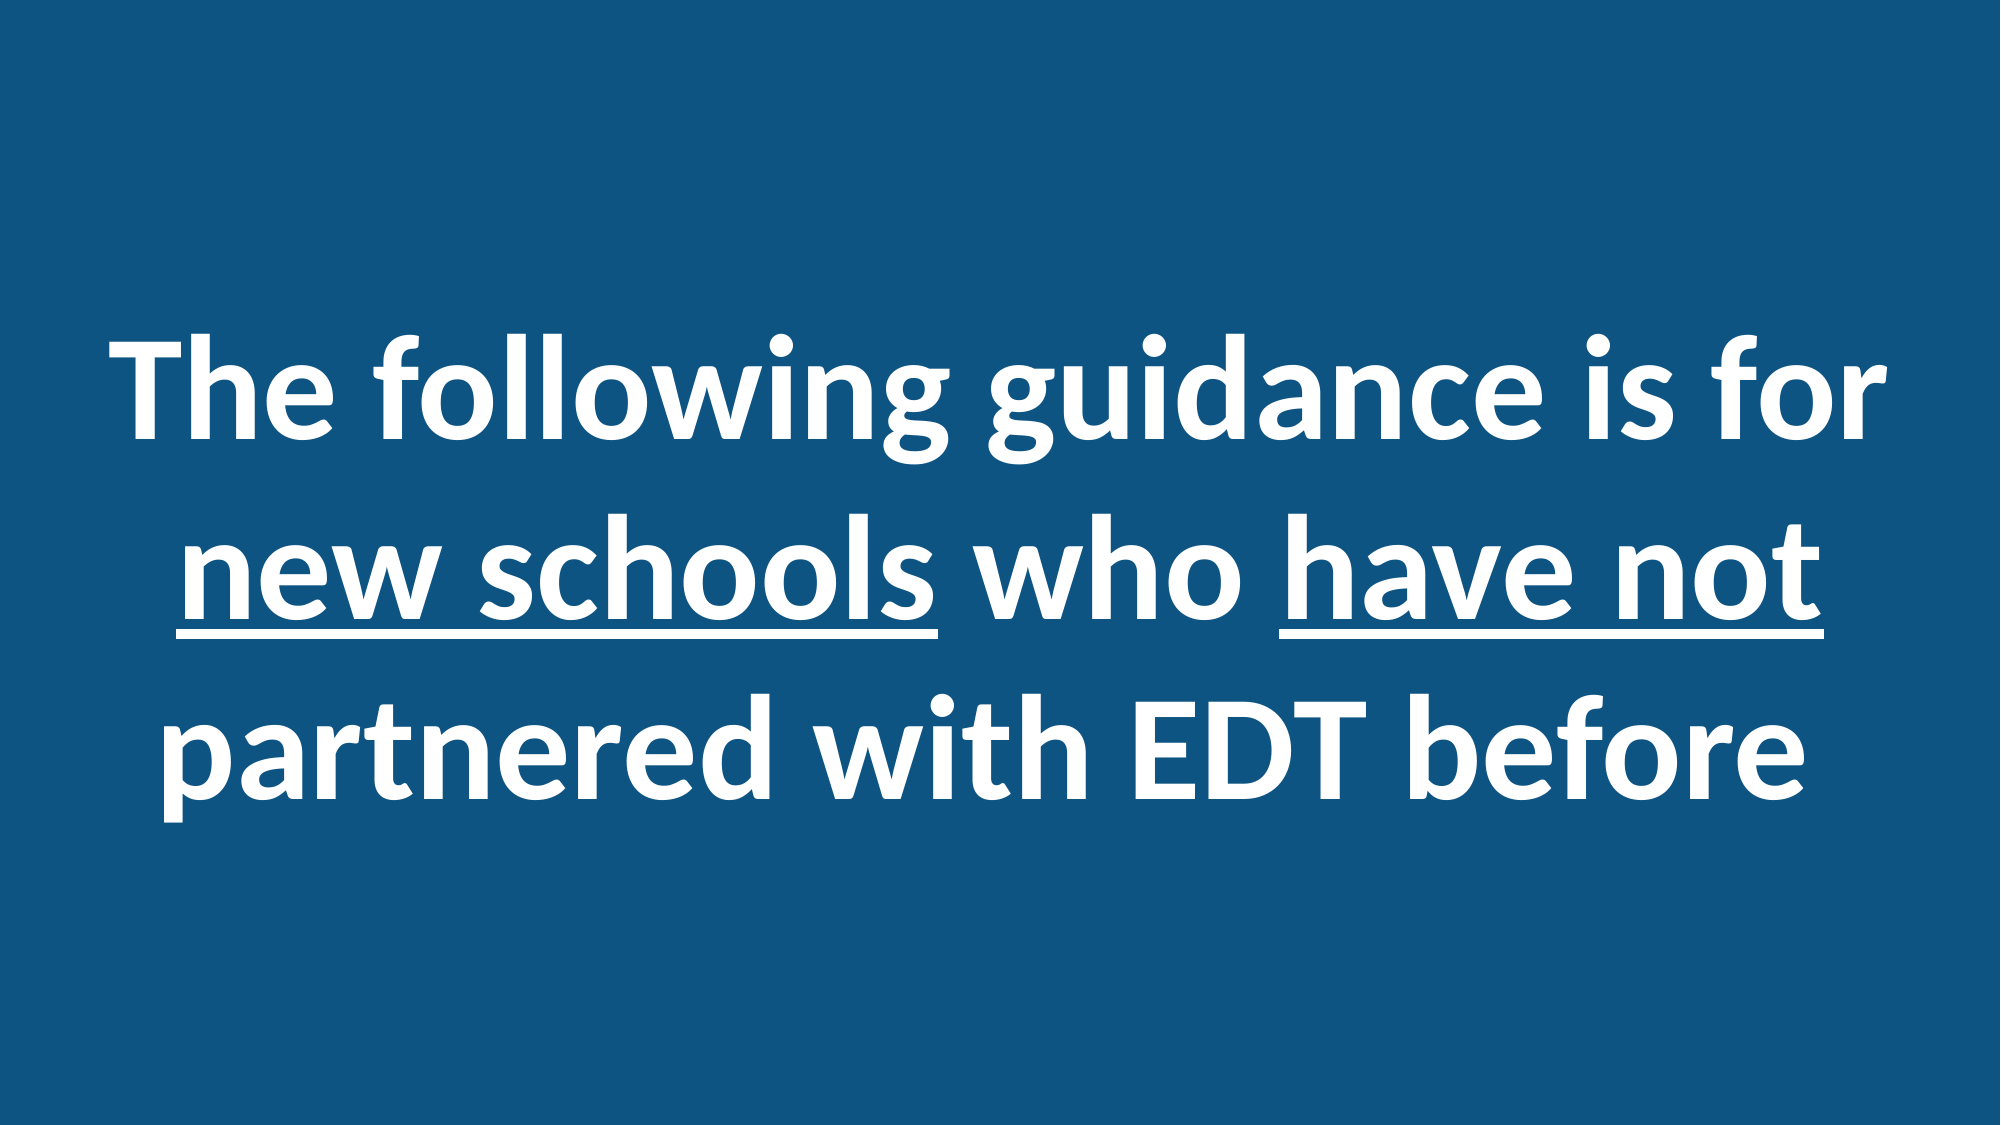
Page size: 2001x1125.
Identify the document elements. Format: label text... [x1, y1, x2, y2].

text_box The following guidance is for new schools who have not partnered with EDT before [92, 282, 1907, 837]
